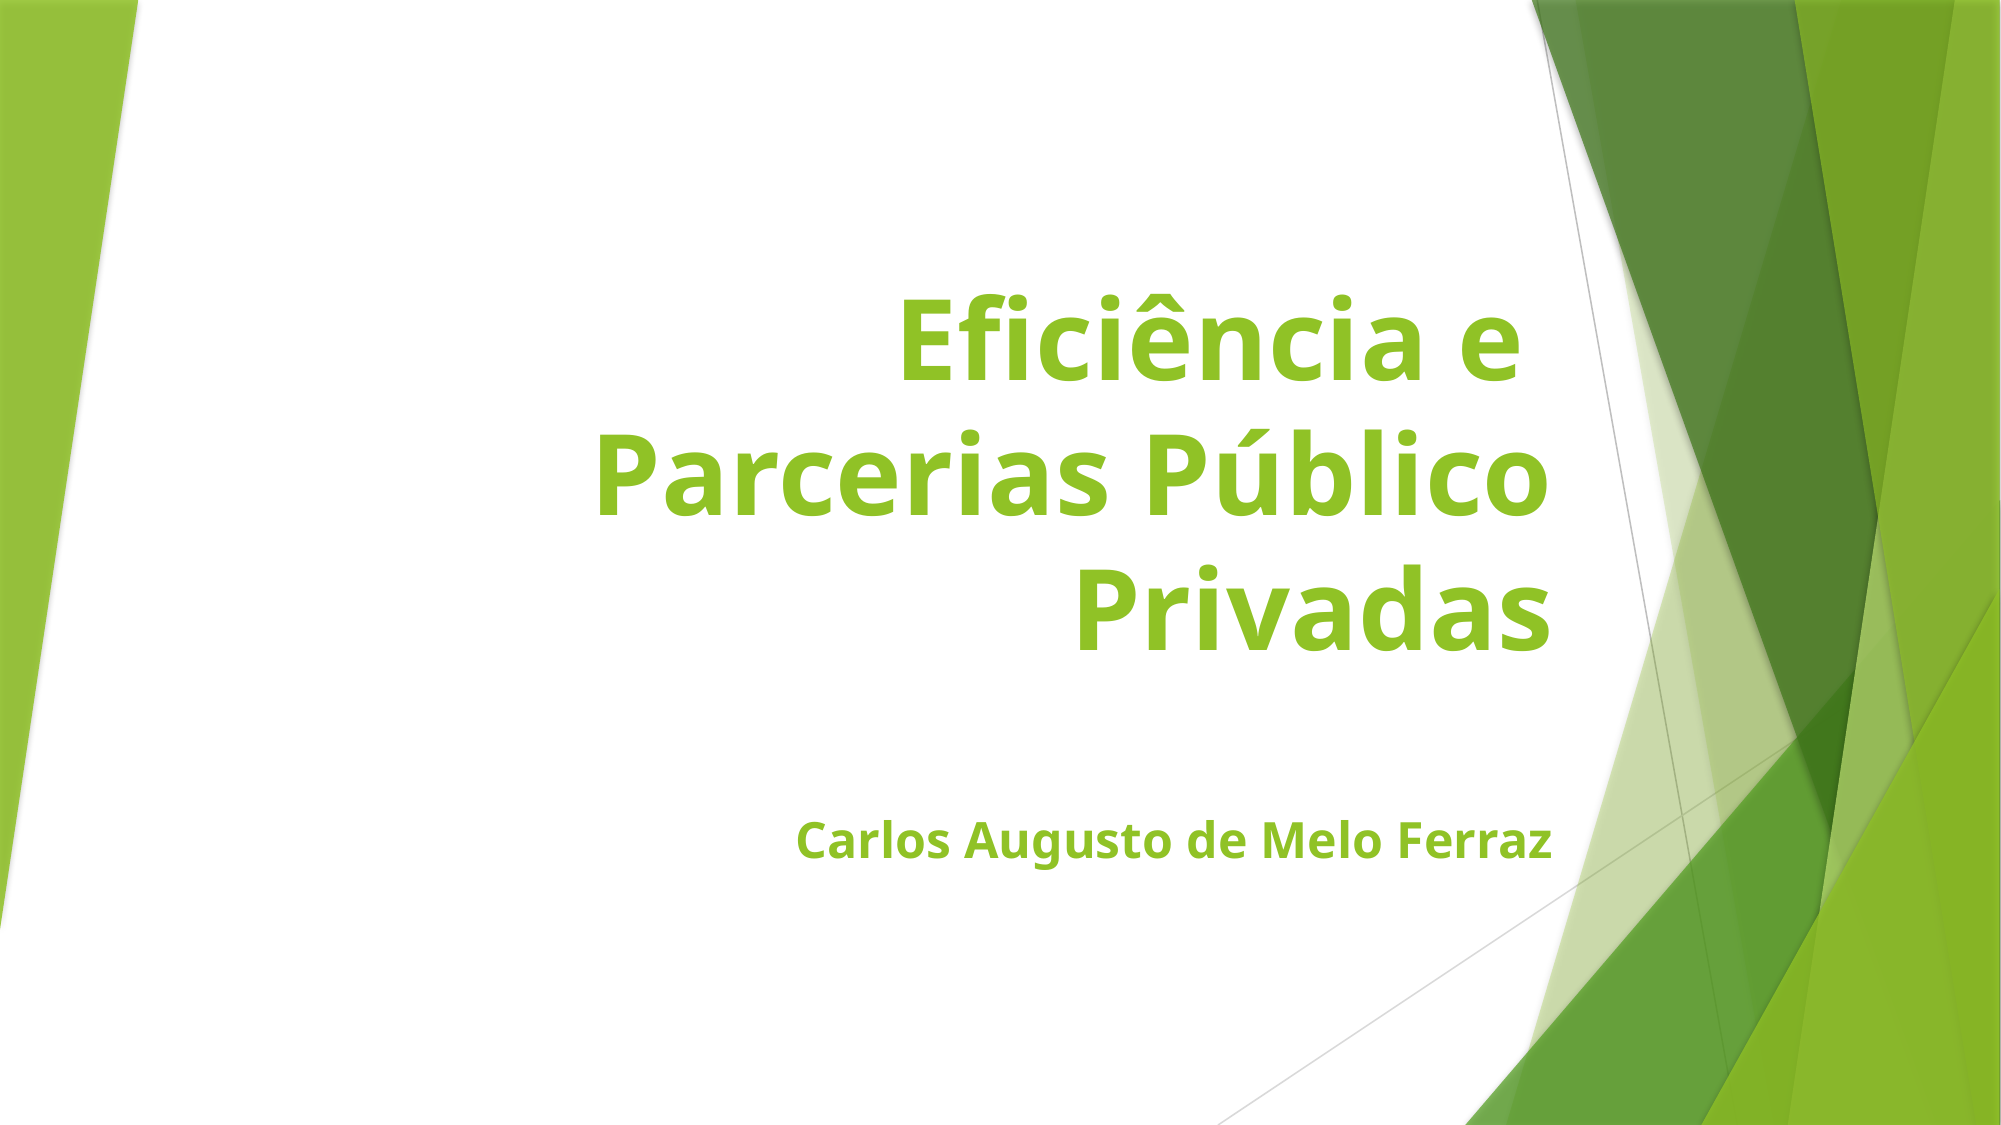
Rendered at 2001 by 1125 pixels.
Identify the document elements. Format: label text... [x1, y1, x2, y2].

title Eficiência e Parcerias Público Privadas Carlos Augusto de Melo Ferraz [107, 90, 1569, 876]
